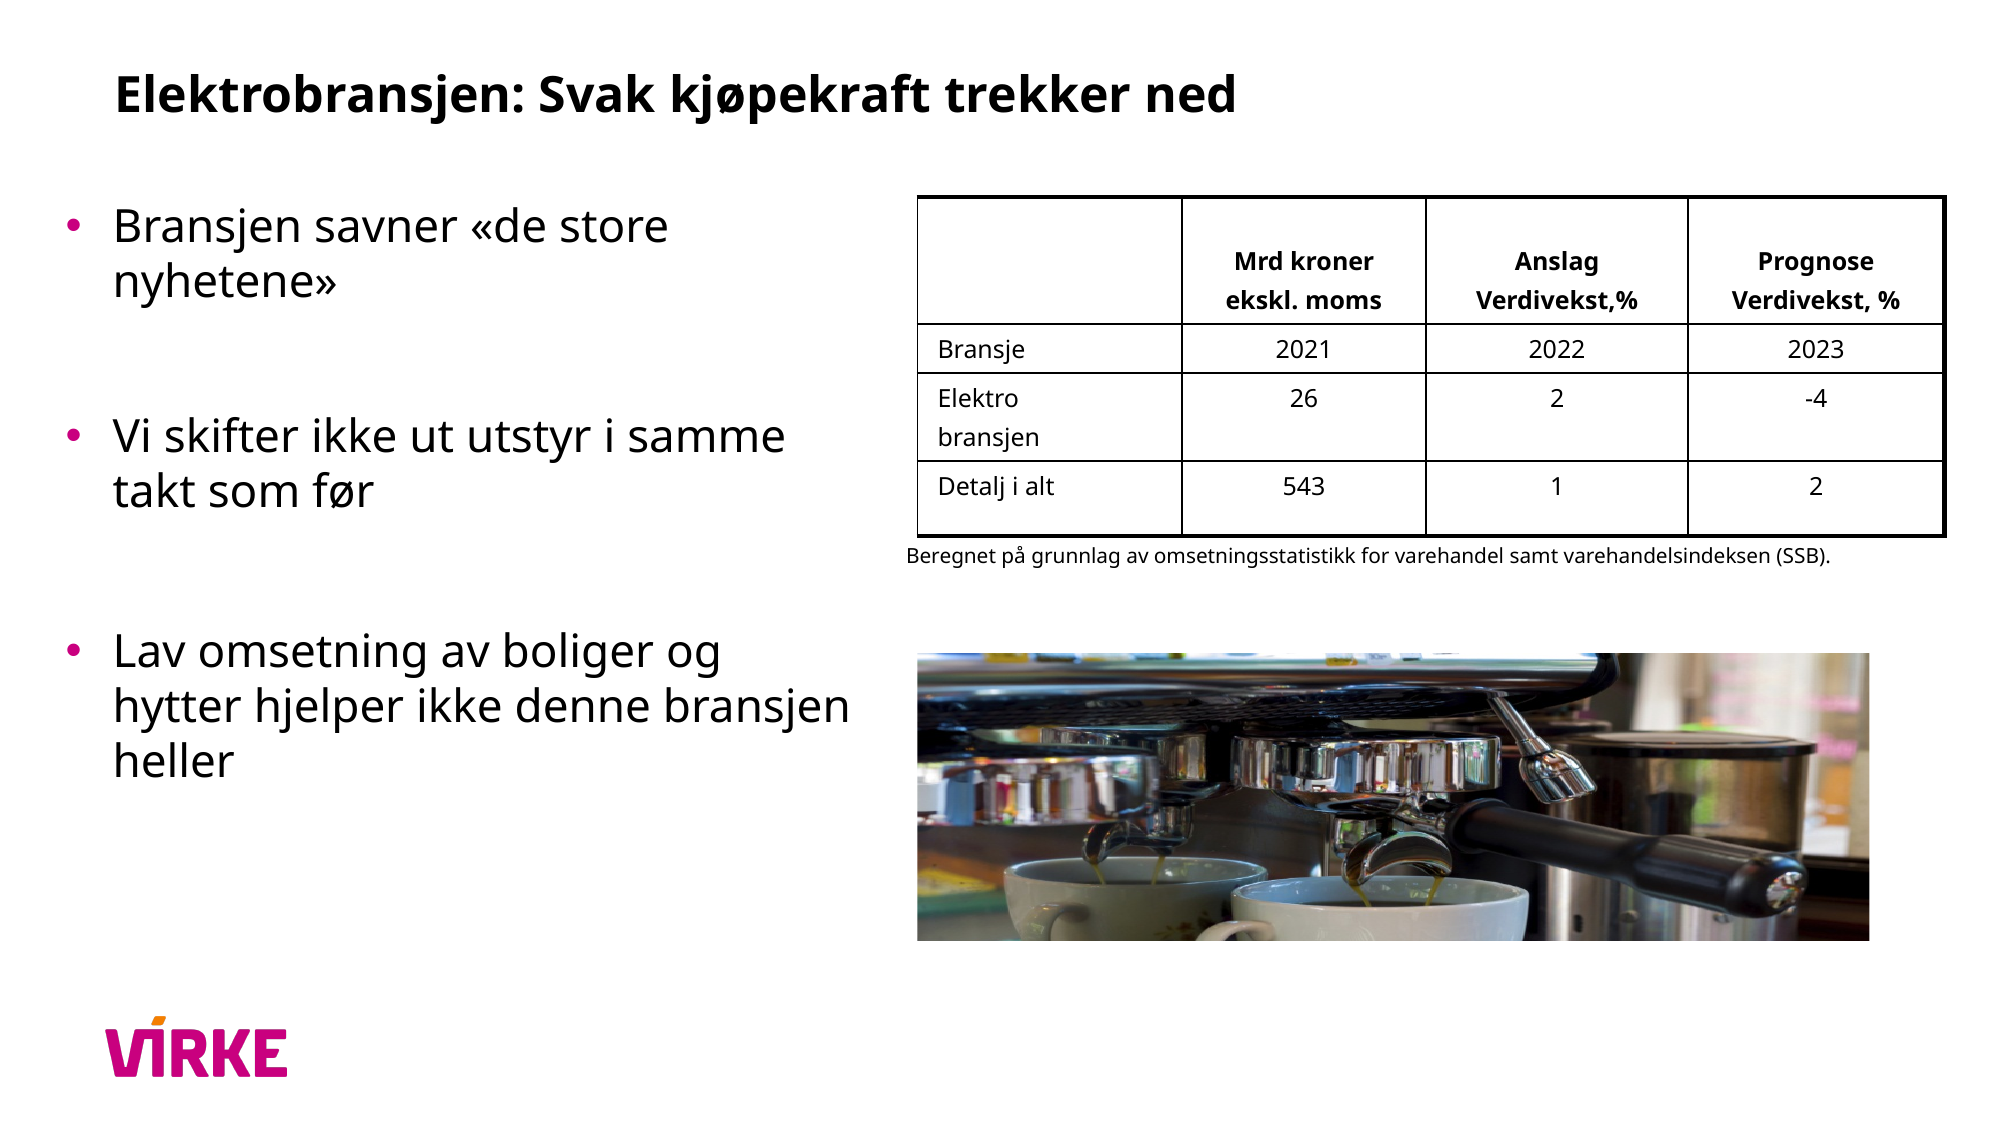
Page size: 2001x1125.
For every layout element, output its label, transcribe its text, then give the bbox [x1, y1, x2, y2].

table_cell Elektro bransjen [918, 374, 1181, 460]
picture [105, 1016, 287, 1077]
table_cell 543 [1183, 462, 1425, 534]
title Elektrobransjen: Svak kjøpekraft trekker ned [114, 43, 1886, 134]
table_cell Detalj i alt [918, 462, 1181, 534]
table_cell 1 [1427, 462, 1687, 534]
table_cell -4 [1689, 374, 1942, 460]
table_header Anslag Verdivekst,% [1427, 199, 1687, 323]
table_cell Bransje [918, 325, 1181, 372]
table_header Mrd kroner ekskl. moms [1183, 199, 1425, 323]
list [114, 149, 1886, 992]
list Bransjen savner «de store nyhetene» Vi skifter ikke ut utstyr i samme takt som før Lav omsetning av boliger og hytter hjelper ikke denne bransjen heller [65, 197, 858, 994]
table_cell 2 [1427, 374, 1687, 460]
table_cell 2023 [1689, 325, 1942, 372]
picture [917, 653, 1870, 941]
table_cell 2 [1689, 462, 1942, 534]
table_header [918, 199, 1181, 323]
table_header Prognose Verdivekst, % [1689, 199, 1942, 323]
text_box Beregnet på grunnlag av omsetningsstatistikk for varehandel samt varehandelsindeksen (SSB). [891, 534, 1896, 600]
table_cell 26 [1183, 374, 1425, 460]
table_cell 2021 [1183, 325, 1425, 372]
table_cell 2022 [1427, 325, 1687, 372]
